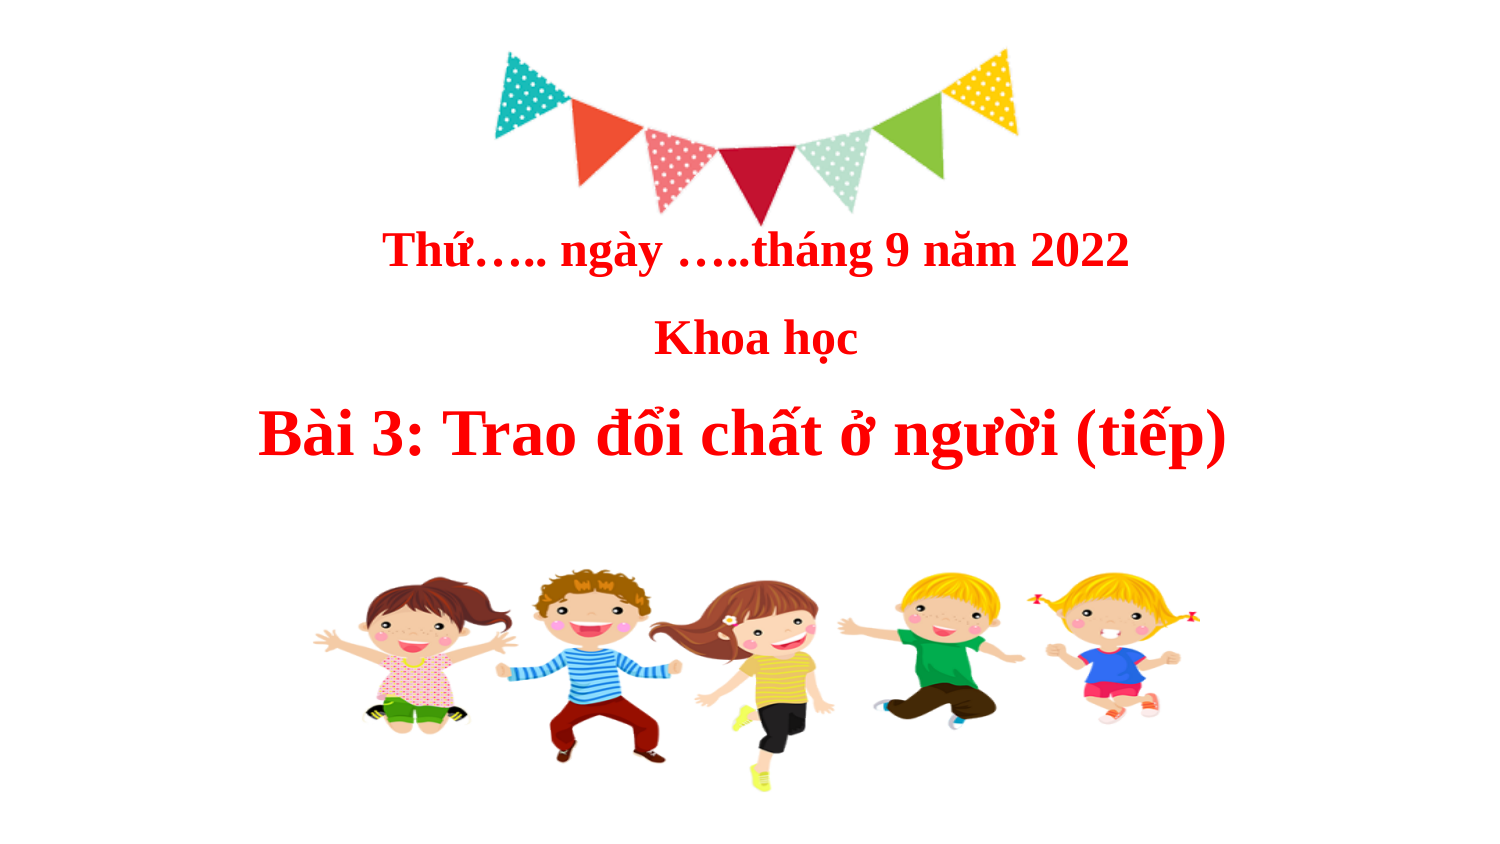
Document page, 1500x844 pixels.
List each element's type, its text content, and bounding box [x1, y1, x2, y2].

text_box Bài 3: Trao đổi chất ở người (tiếp) [174, 380, 1313, 476]
text_box Khoa học [187, 296, 1325, 372]
picture [312, 509, 1200, 803]
text_box Thứ….. ngày …..tháng 9 năm 2022 [187, 209, 1325, 285]
picture [474, 21, 1039, 241]
